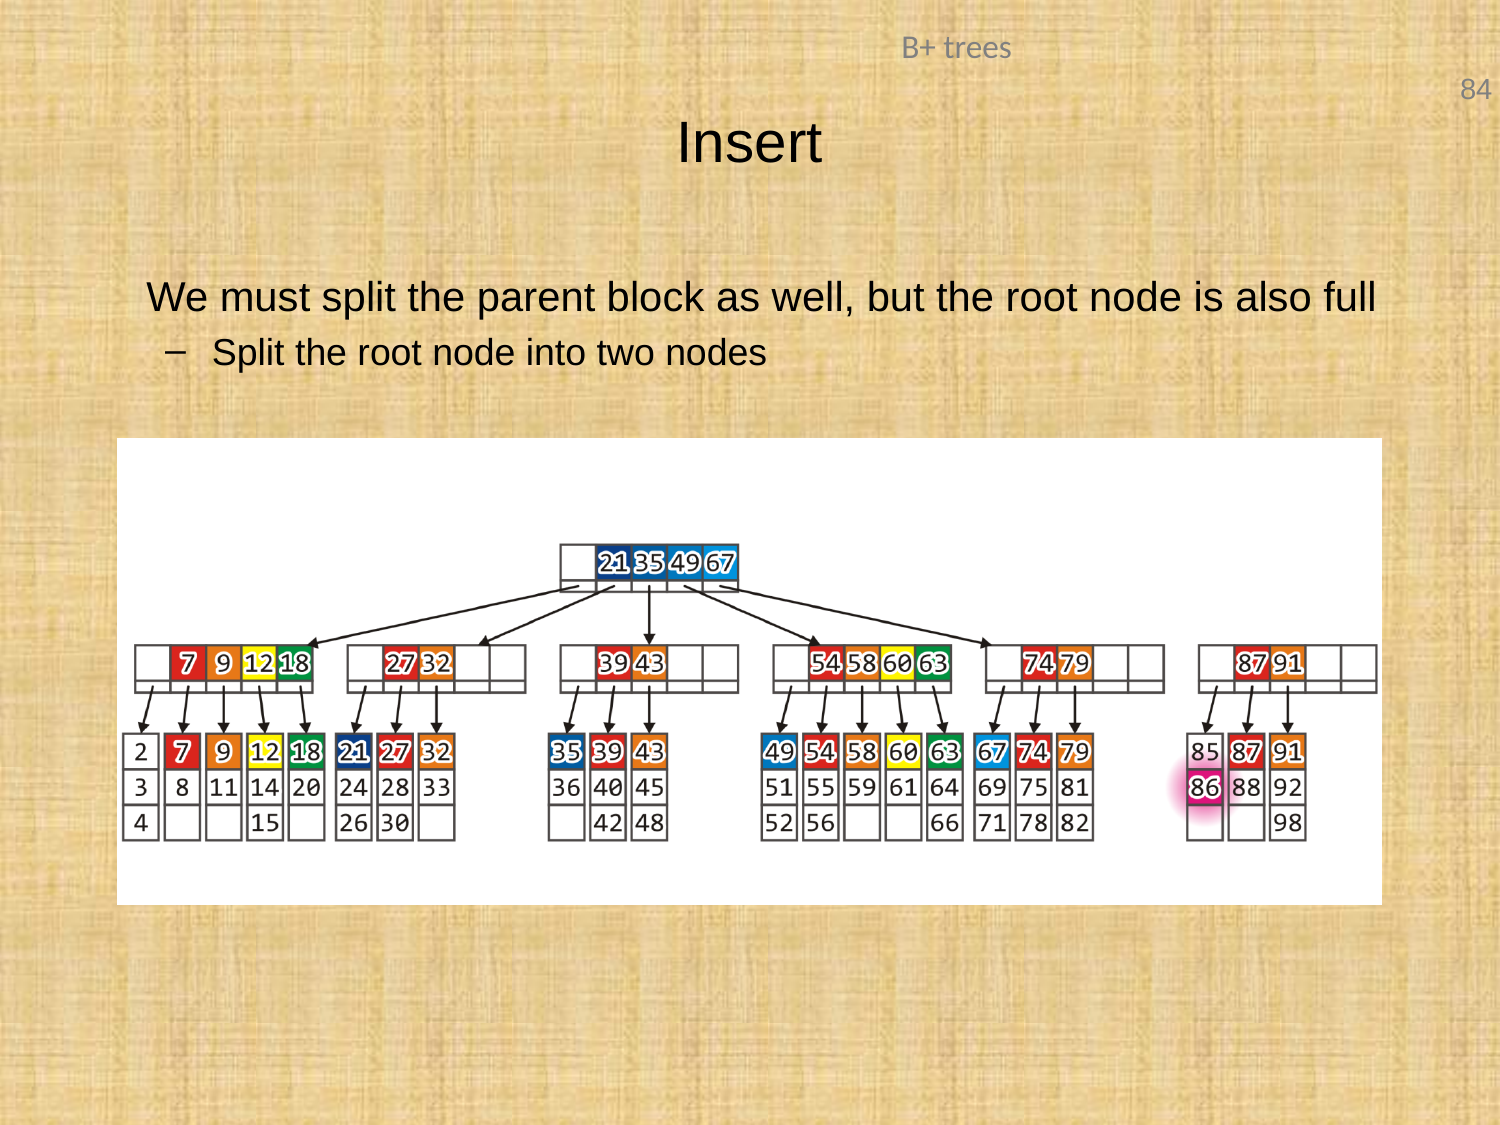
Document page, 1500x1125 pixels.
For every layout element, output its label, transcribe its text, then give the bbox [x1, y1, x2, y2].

list We must split the parent block as well, but the root node is also full Split the root node into two nodes [74, 262, 1426, 1006]
title Insert [74, 44, 1426, 233]
picture [0, 0, 1500, 1125]
